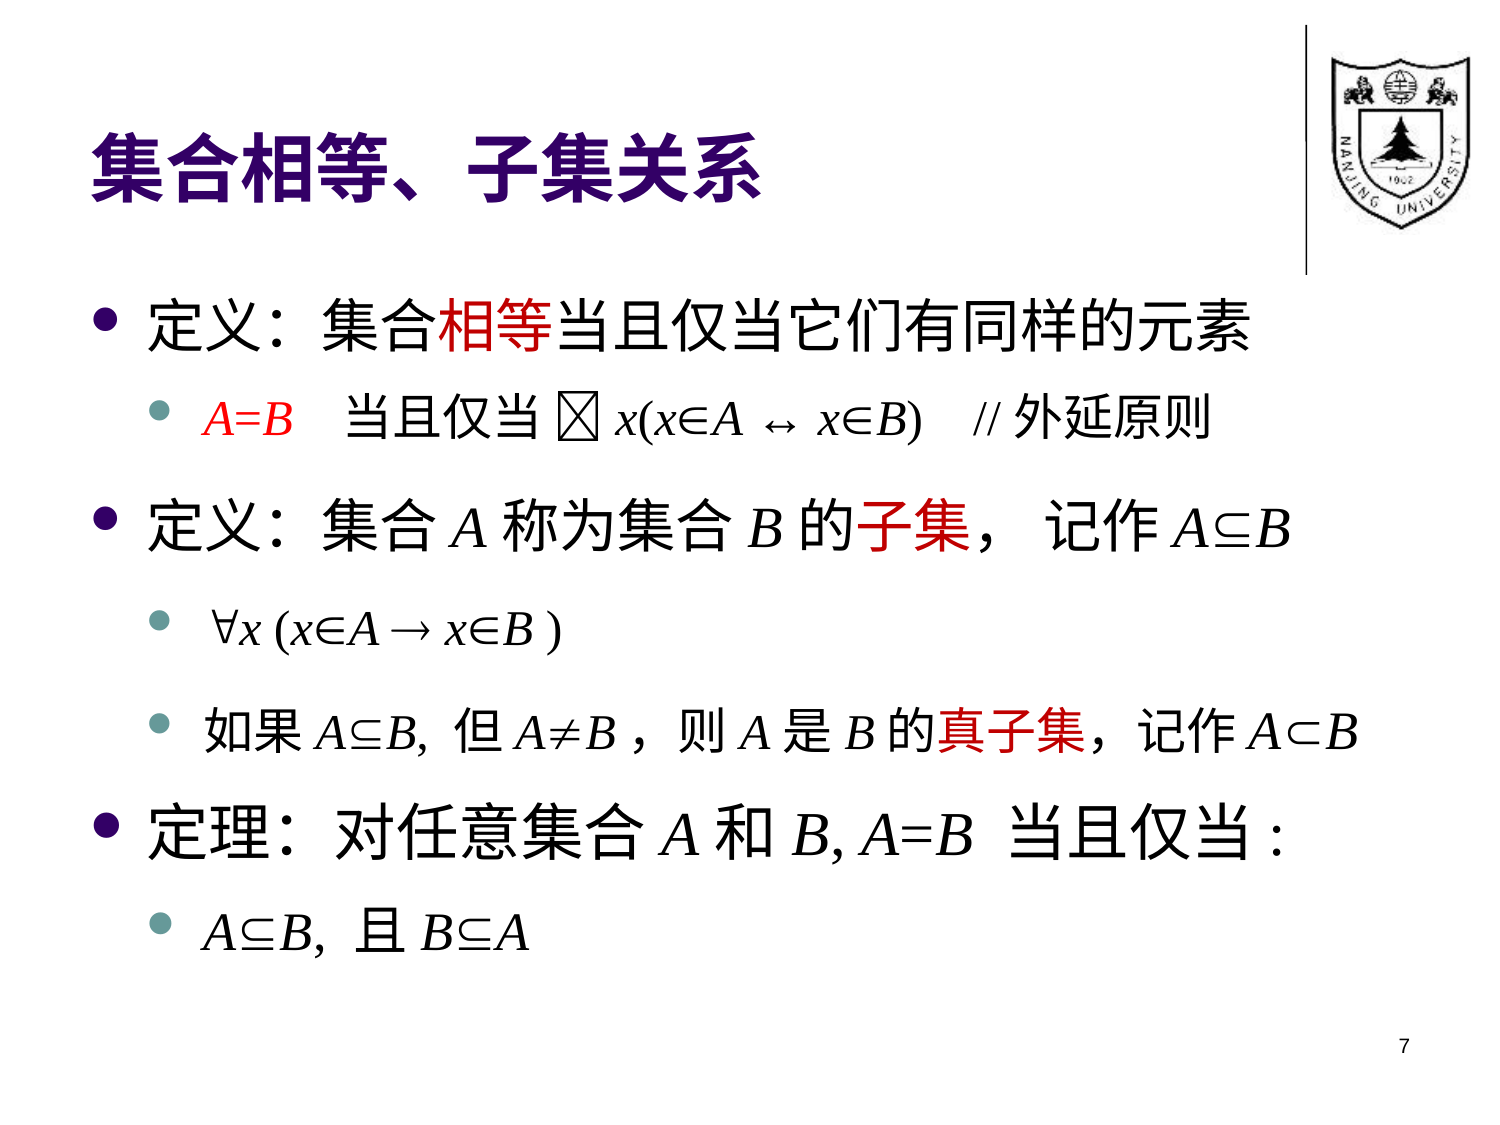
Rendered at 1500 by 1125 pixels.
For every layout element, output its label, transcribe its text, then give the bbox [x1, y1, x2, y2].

title 集合相等、子集关系 [75, 76, 1278, 219]
picture [1328, 51, 1481, 235]
slide_number 7 [1074, 1024, 1426, 1101]
list 定义：集合相等当且仅当它们有同样的元素 A=B 当且仅当 x(xA ↔ xB) //外延原则 定义：集合A称为集合B的子集， 记作AB x (xA  xB ) 如果AB, 但AB，则A是B的真子集，记作AB 定理：对任意集合A和B, A=B 当且仅当: AB, 且BA [75, 282, 1459, 1006]
